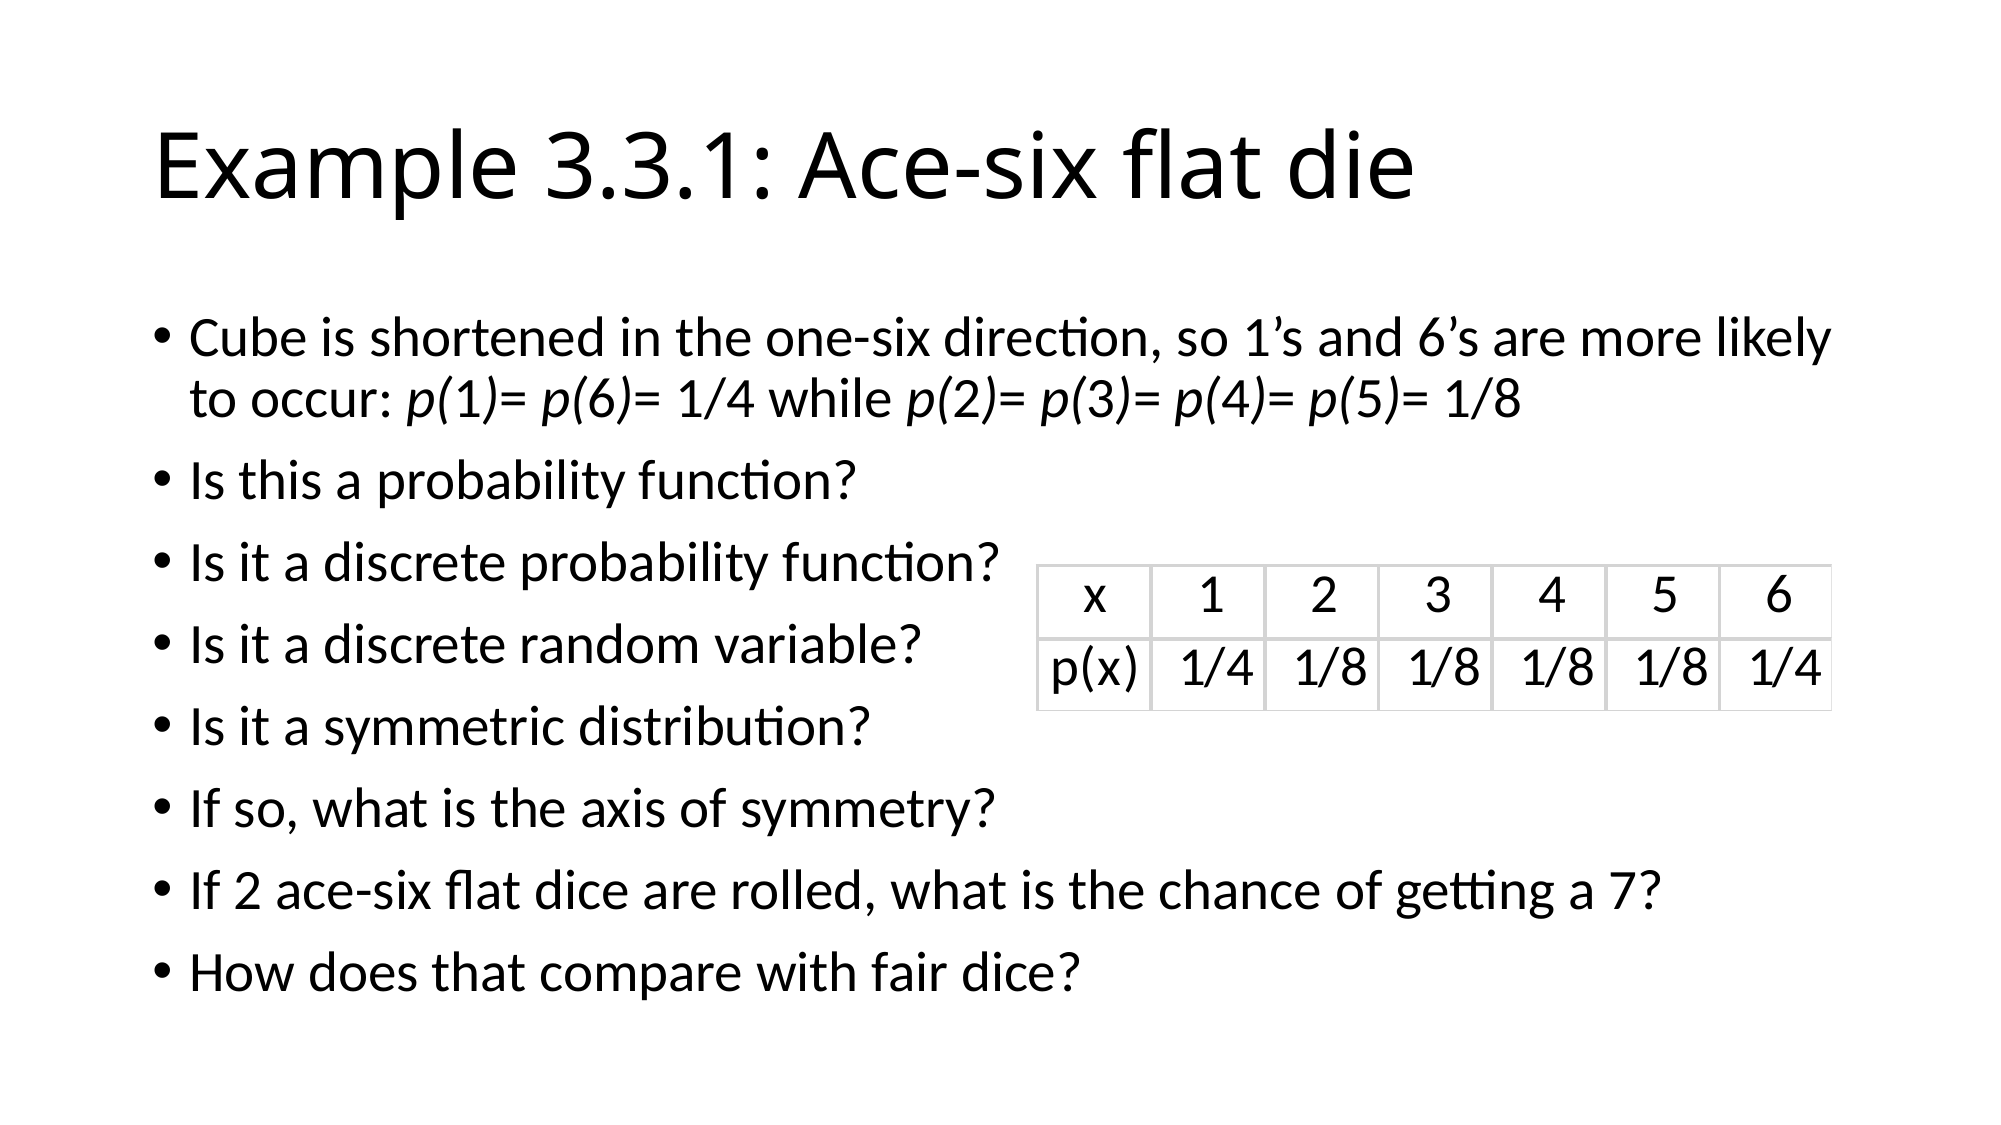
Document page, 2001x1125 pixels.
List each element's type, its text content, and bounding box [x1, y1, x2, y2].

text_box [1035, 563, 1836, 715]
list Cube is shortened in the one-six direction, so 1’s and 6’s are more likely to occur: p(1)= p(6)= 1/4 while p(2)= p(3)= p(4)= p(5)= 1/8 Is this a probability function? Is it a discrete probability function? Is it a discrete random variable? Is it a symmetric distribution? If so, what is the axis of symmetry? If 2 ace-six flat dice are rolled, what is the chance of getting a 7? How does that compare with fair dice? [137, 299, 1863, 1014]
title Example 3.3.1: Ace-six flat die [137, 59, 1863, 278]
